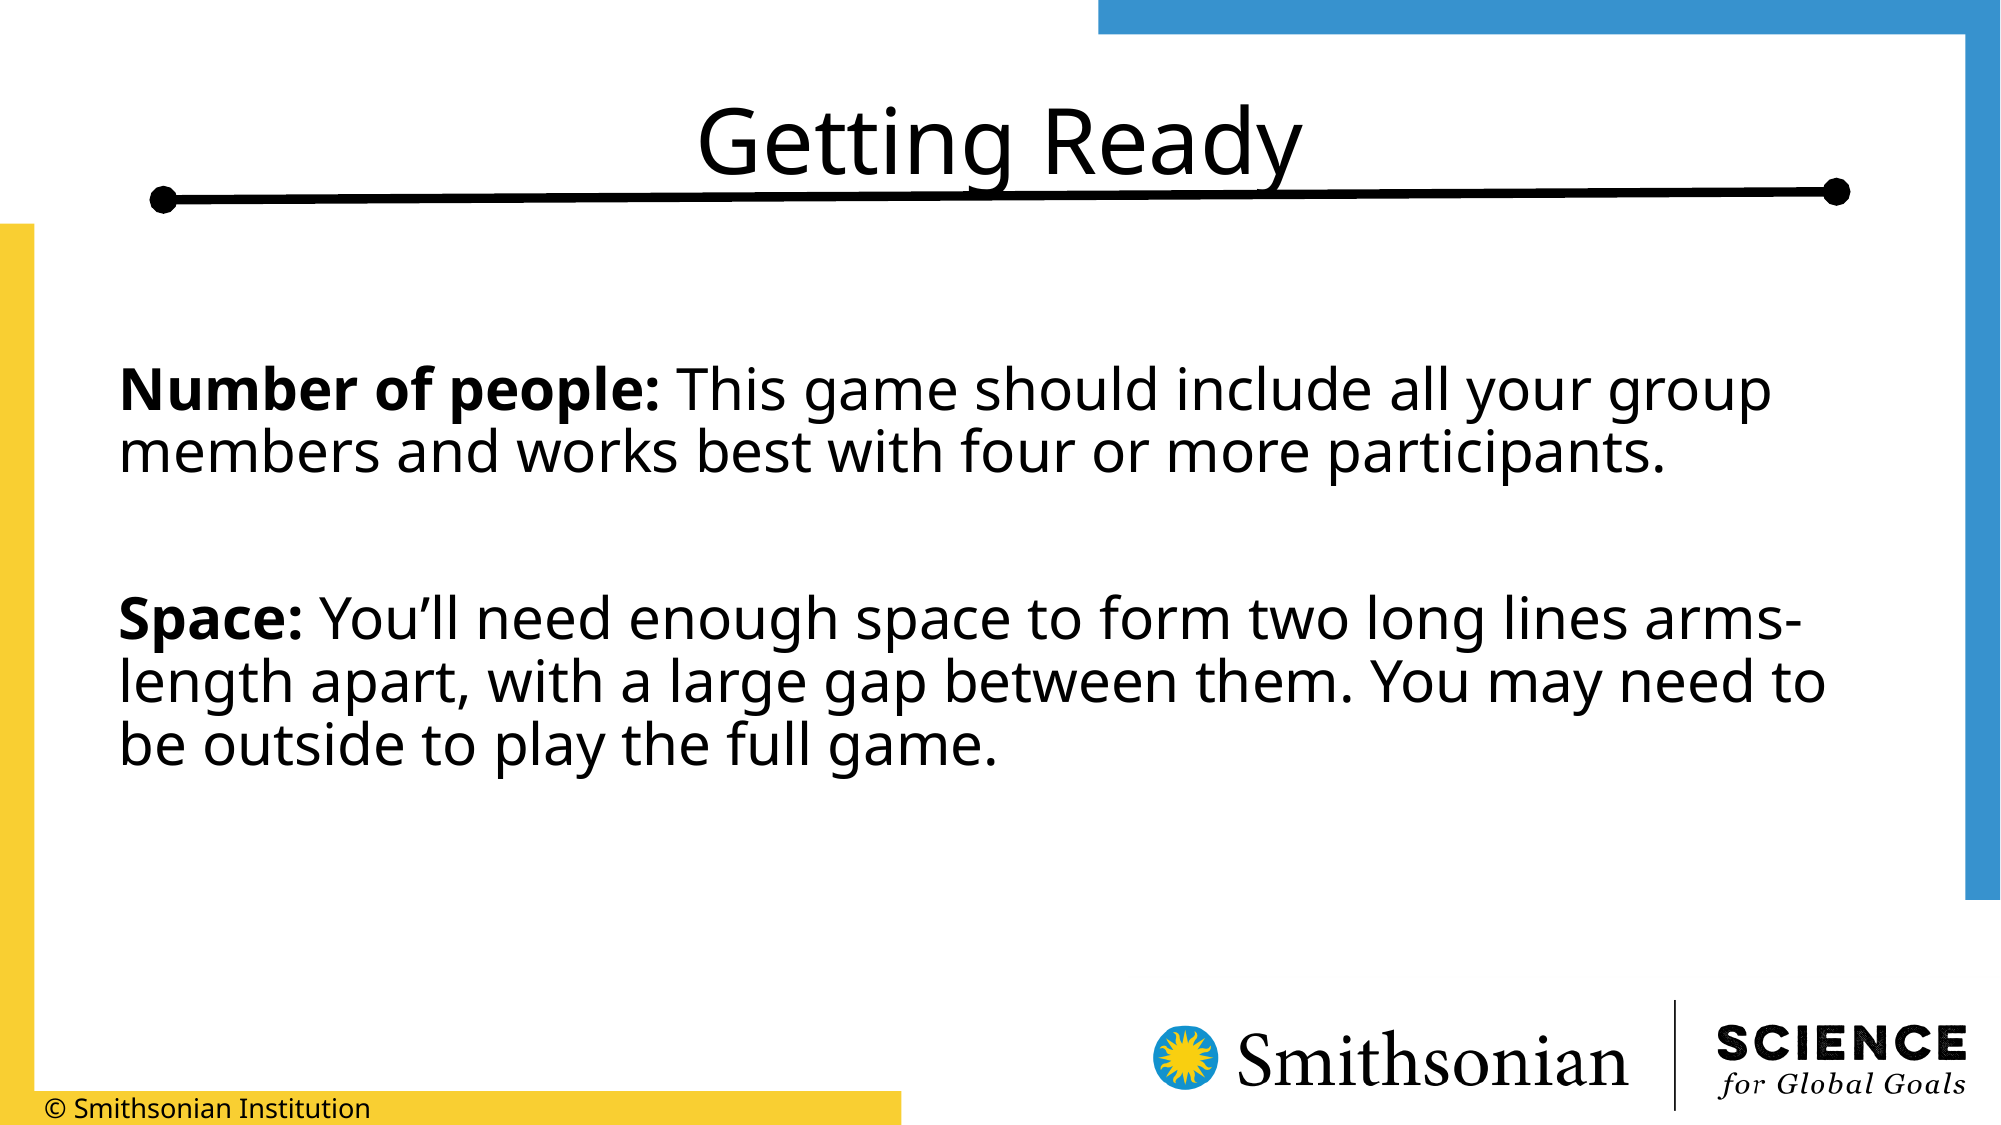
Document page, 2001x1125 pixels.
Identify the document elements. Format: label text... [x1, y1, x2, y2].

title Getting Ready [223, 36, 1777, 254]
picture [1128, 976, 2000, 1117]
list Number of people: This game should include all your group members and works best with four or more participants. Space: You’ll need enough space to form two long lines arms-length apart, with a large gap between them. You may need to be outside to play the full game. [103, 352, 1896, 1021]
